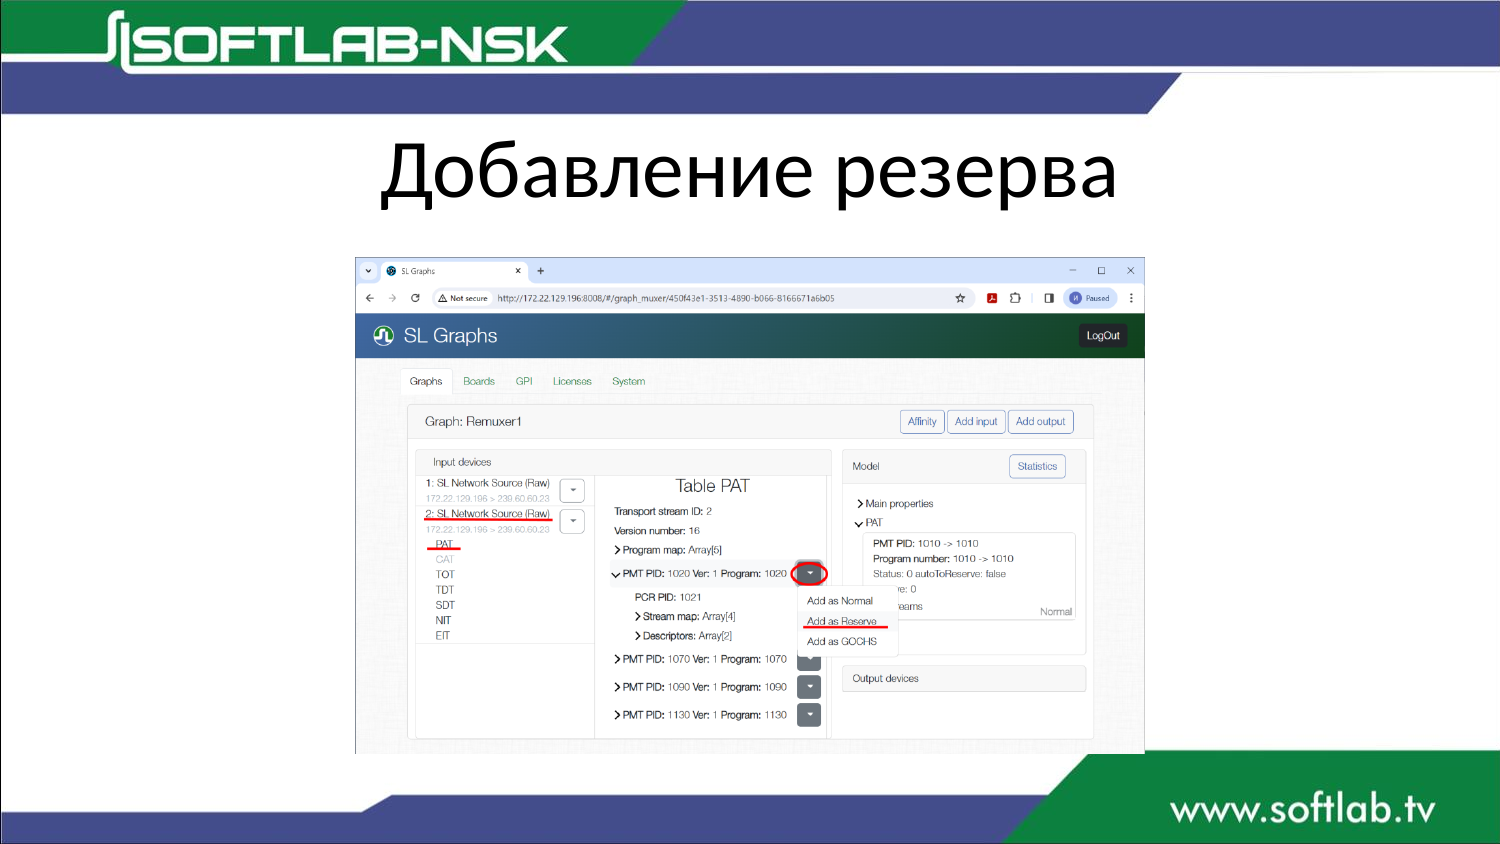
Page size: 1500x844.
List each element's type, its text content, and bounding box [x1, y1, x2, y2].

picture [0, 0, 1500, 844]
title Добавление резерва [74, 105, 1426, 223]
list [354, 257, 1146, 754]
